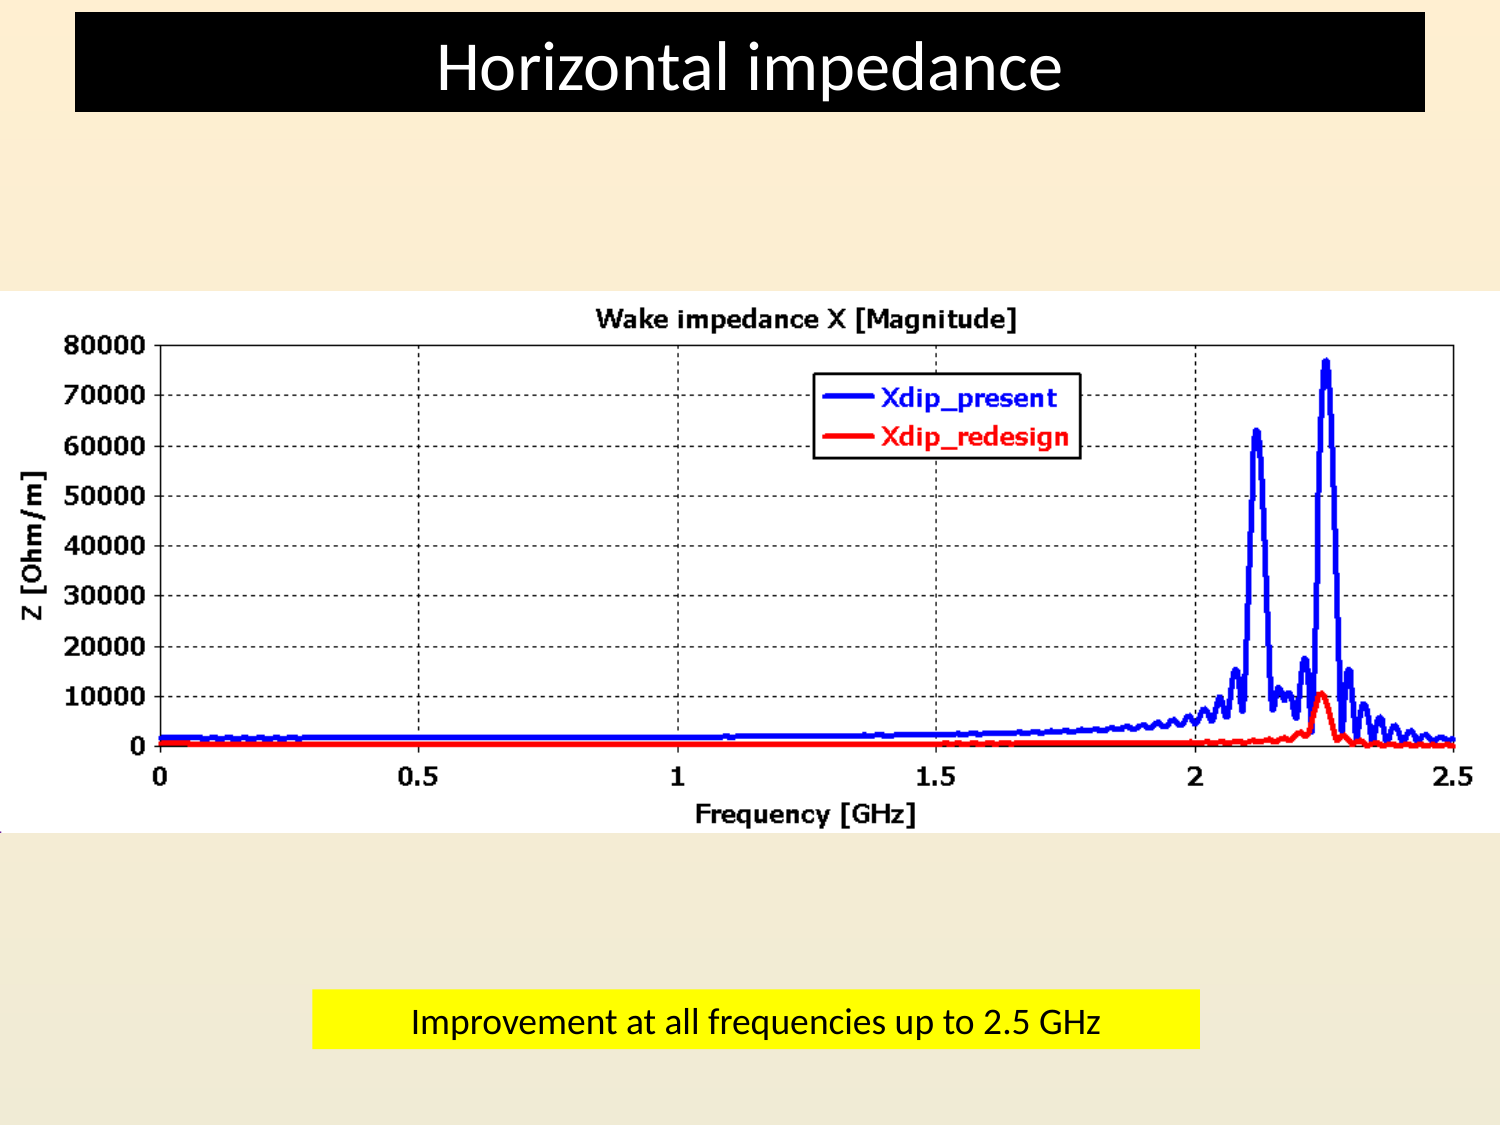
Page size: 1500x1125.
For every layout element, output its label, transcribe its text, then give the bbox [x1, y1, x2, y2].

text_box Improvement at all frequencies up to 2.5 GHz [312, 989, 1200, 1050]
text_box Horizontal impedance [74, 12, 1425, 113]
picture [0, 291, 1500, 834]
